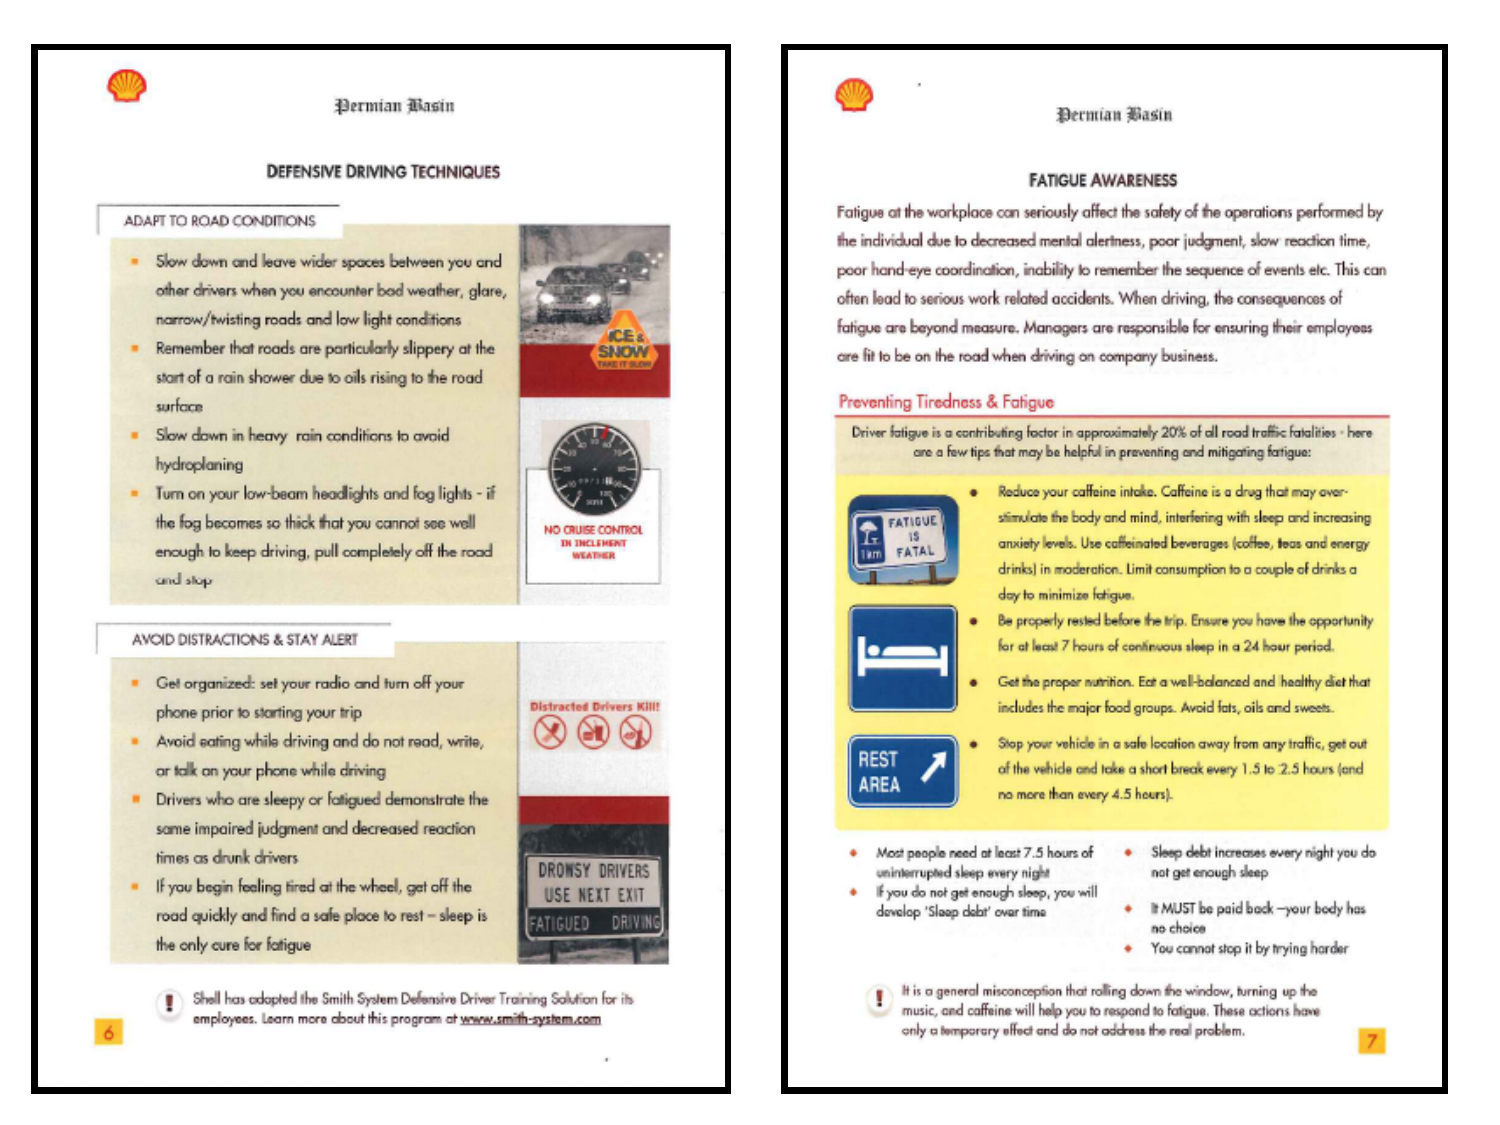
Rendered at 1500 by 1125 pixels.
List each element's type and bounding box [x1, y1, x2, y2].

picture [37, 49, 726, 1088]
picture [787, 49, 1443, 1088]
